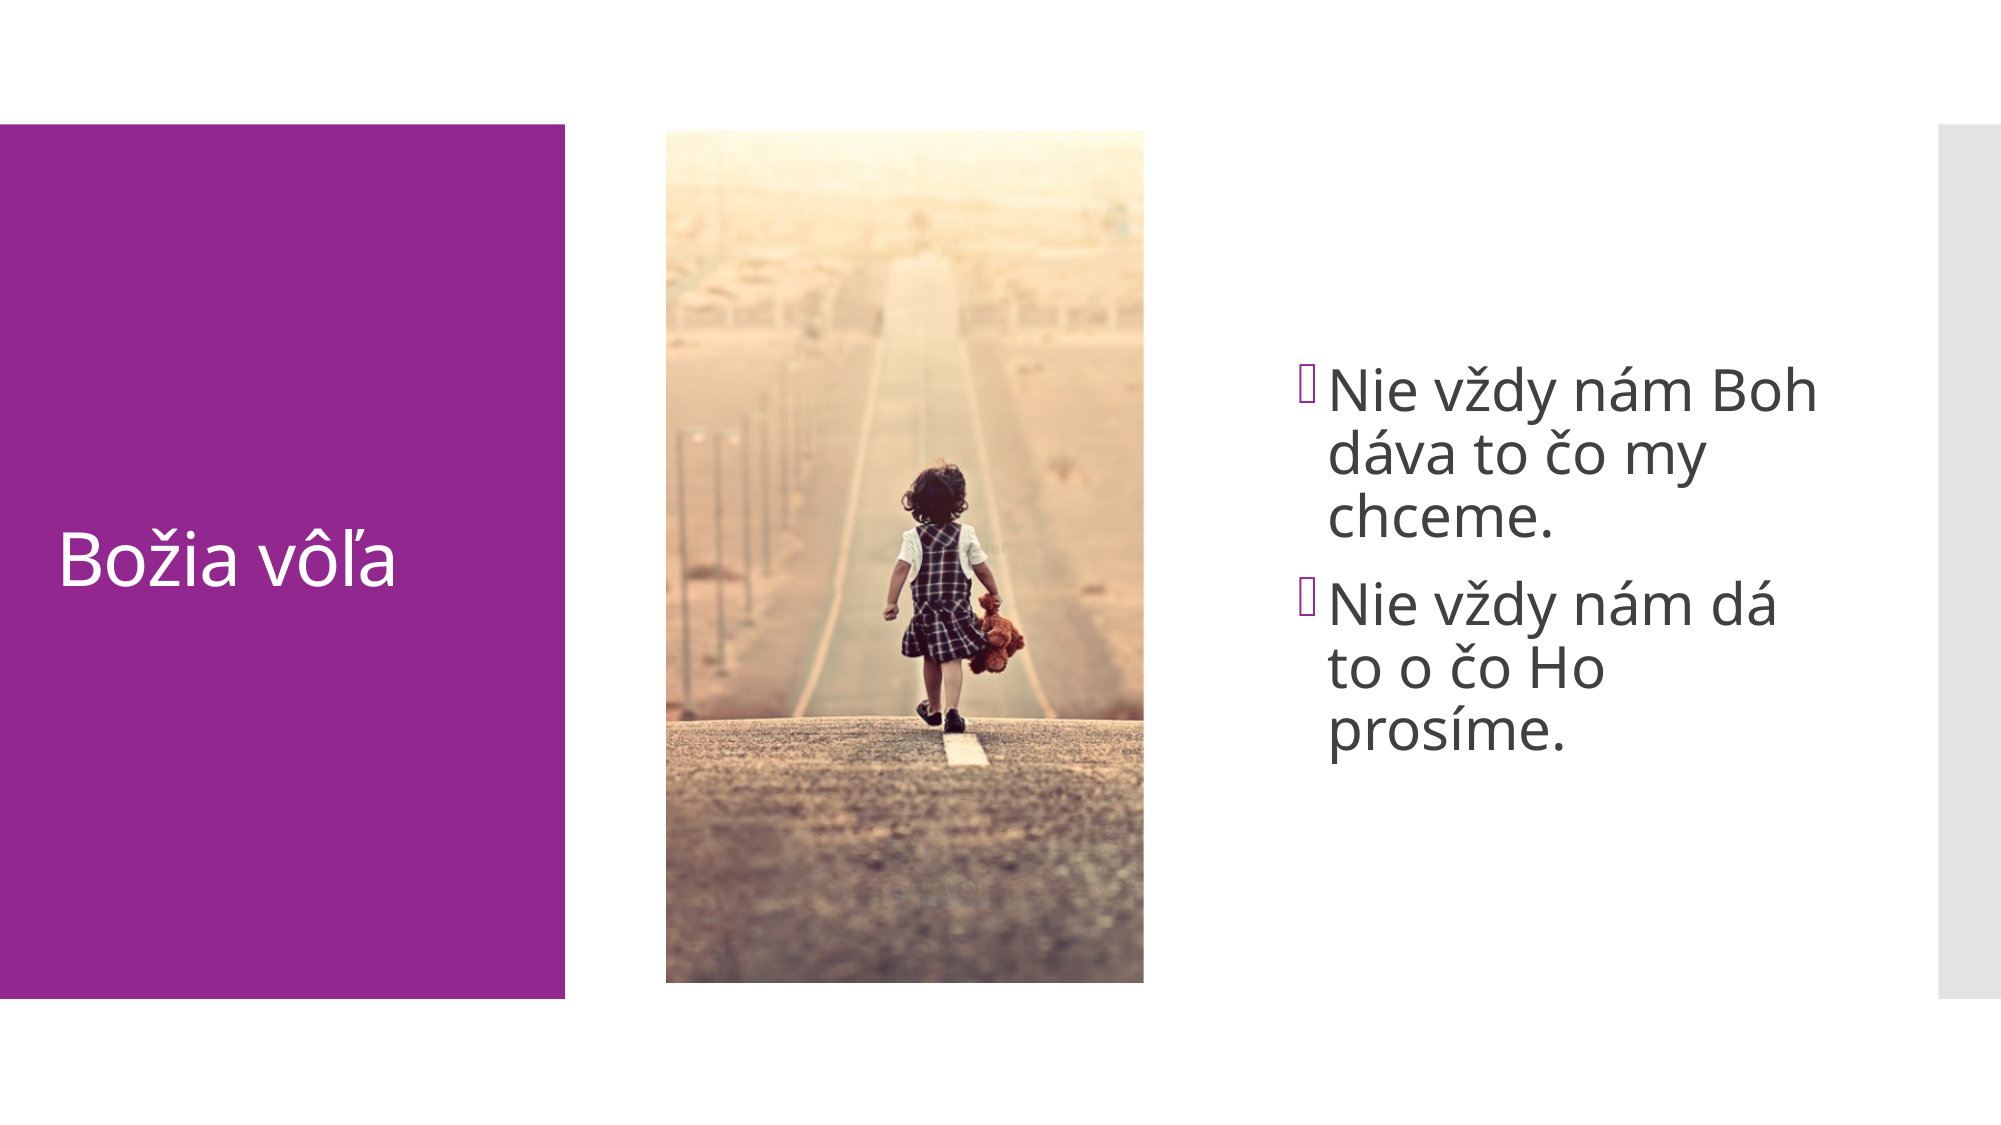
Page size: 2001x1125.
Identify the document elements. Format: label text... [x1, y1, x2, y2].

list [665, 129, 1144, 983]
list Nie vždy nám Boh dáva to čo my chceme. Nie vždy nám dá to o čo Ho prosíme. [1282, 142, 1853, 983]
title Božia vôľa [41, 184, 525, 940]
